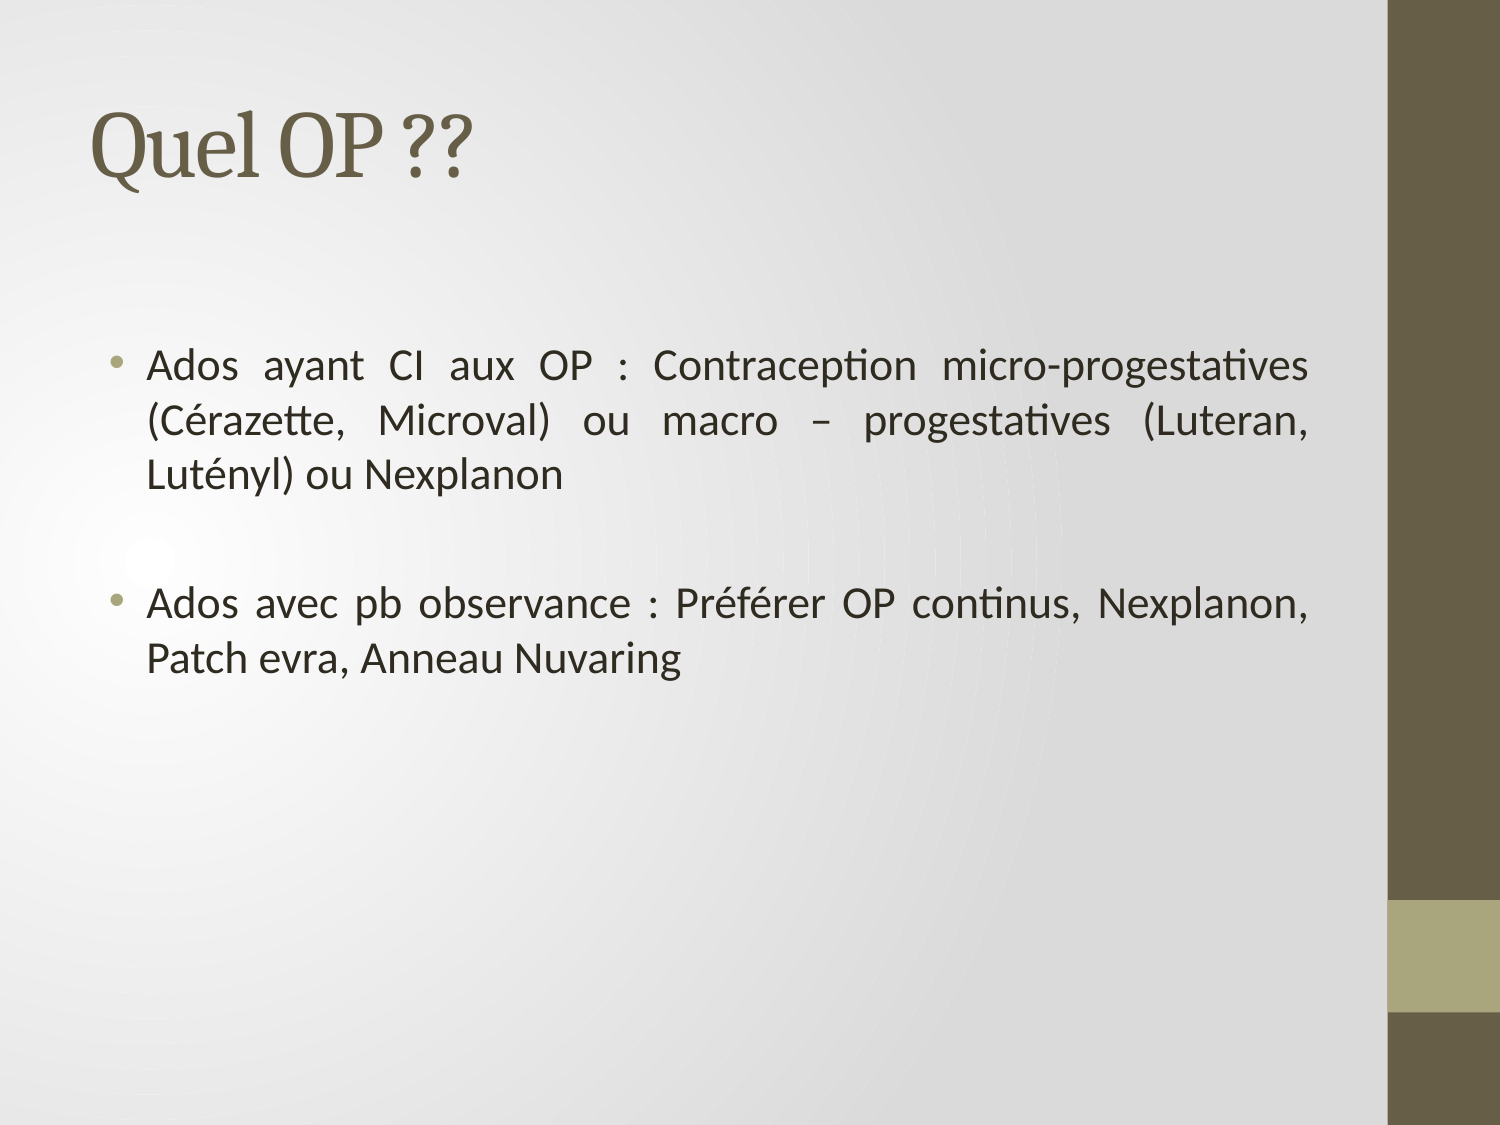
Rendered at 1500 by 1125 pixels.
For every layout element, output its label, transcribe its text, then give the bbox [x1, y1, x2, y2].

title Quel OP ?? [75, 45, 1325, 233]
list Ados ayant CI aux OP : Contraception micro-progestatives (Cérazette, Microval) ou macro – progestatives (Luteran, Lutényl) ou Nexplanon Ados avec pb observance : Préférer OP continus, Nexplanon, Patch evra, Anneau Nuvaring [75, 262, 1325, 1050]
